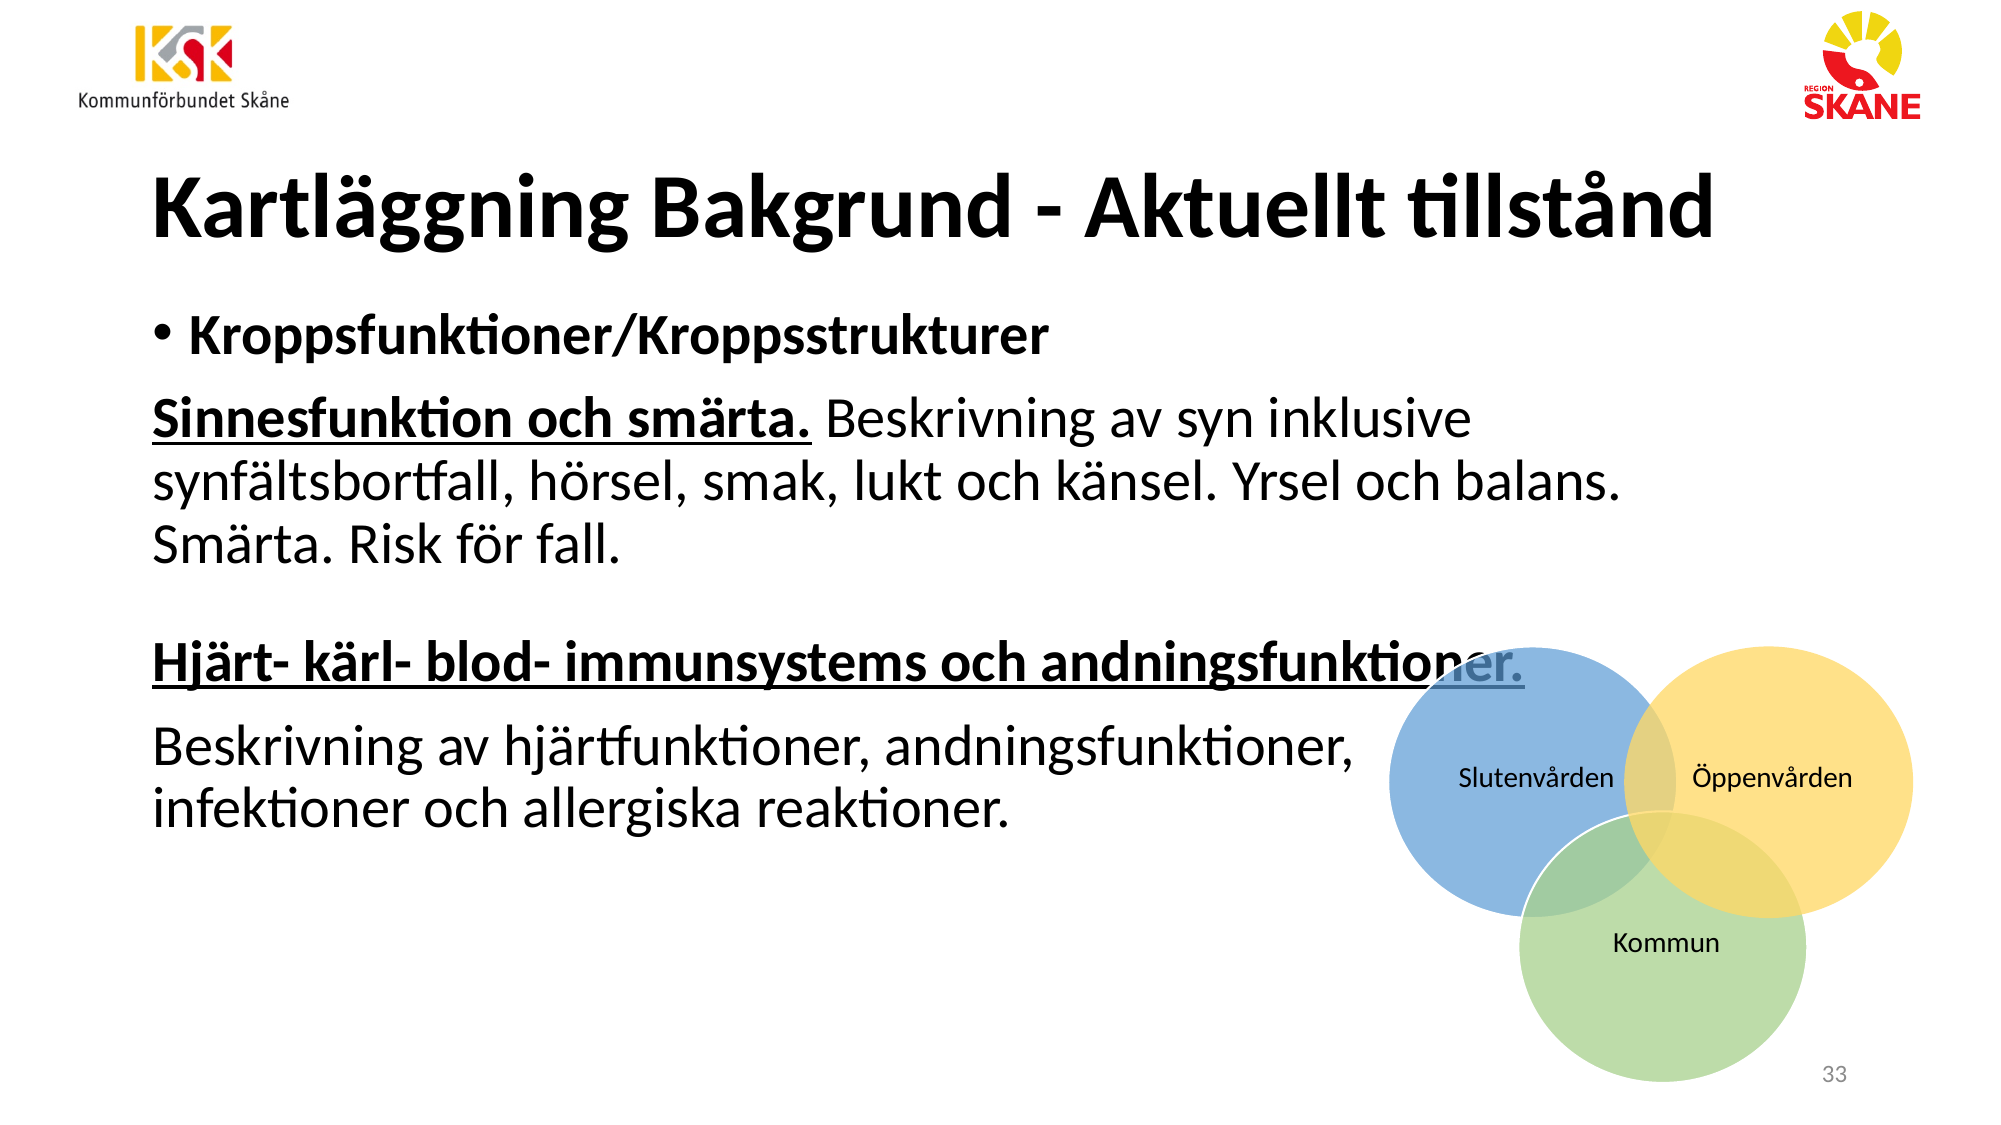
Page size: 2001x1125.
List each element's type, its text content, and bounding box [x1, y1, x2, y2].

slide_number 33 [1412, 1042, 1863, 1103]
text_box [1388, 646, 1624, 919]
title Kartläggning Bakgrund - Aktuellt tillstånd [137, 119, 1863, 296]
list Kroppsfunktioner/Kroppsstrukturer Sinnesfunktion och smärta. Beskrivning av syn inklusive synfältsbortfall, hörsel, smak, lukt och känsel. Yrsel och balans. Smärta. Risk för fall. Hjärt- kärl- blod- immunsystems och andningsfunktioner. Beskrivning av hjärtfunktioner, andningsfunktioner, infektioner och allergiska reaktioner. [137, 296, 1863, 1083]
picture [64, 10, 303, 123]
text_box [1518, 811, 1808, 1083]
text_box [1624, 646, 1914, 919]
picture [1804, 11, 1921, 120]
